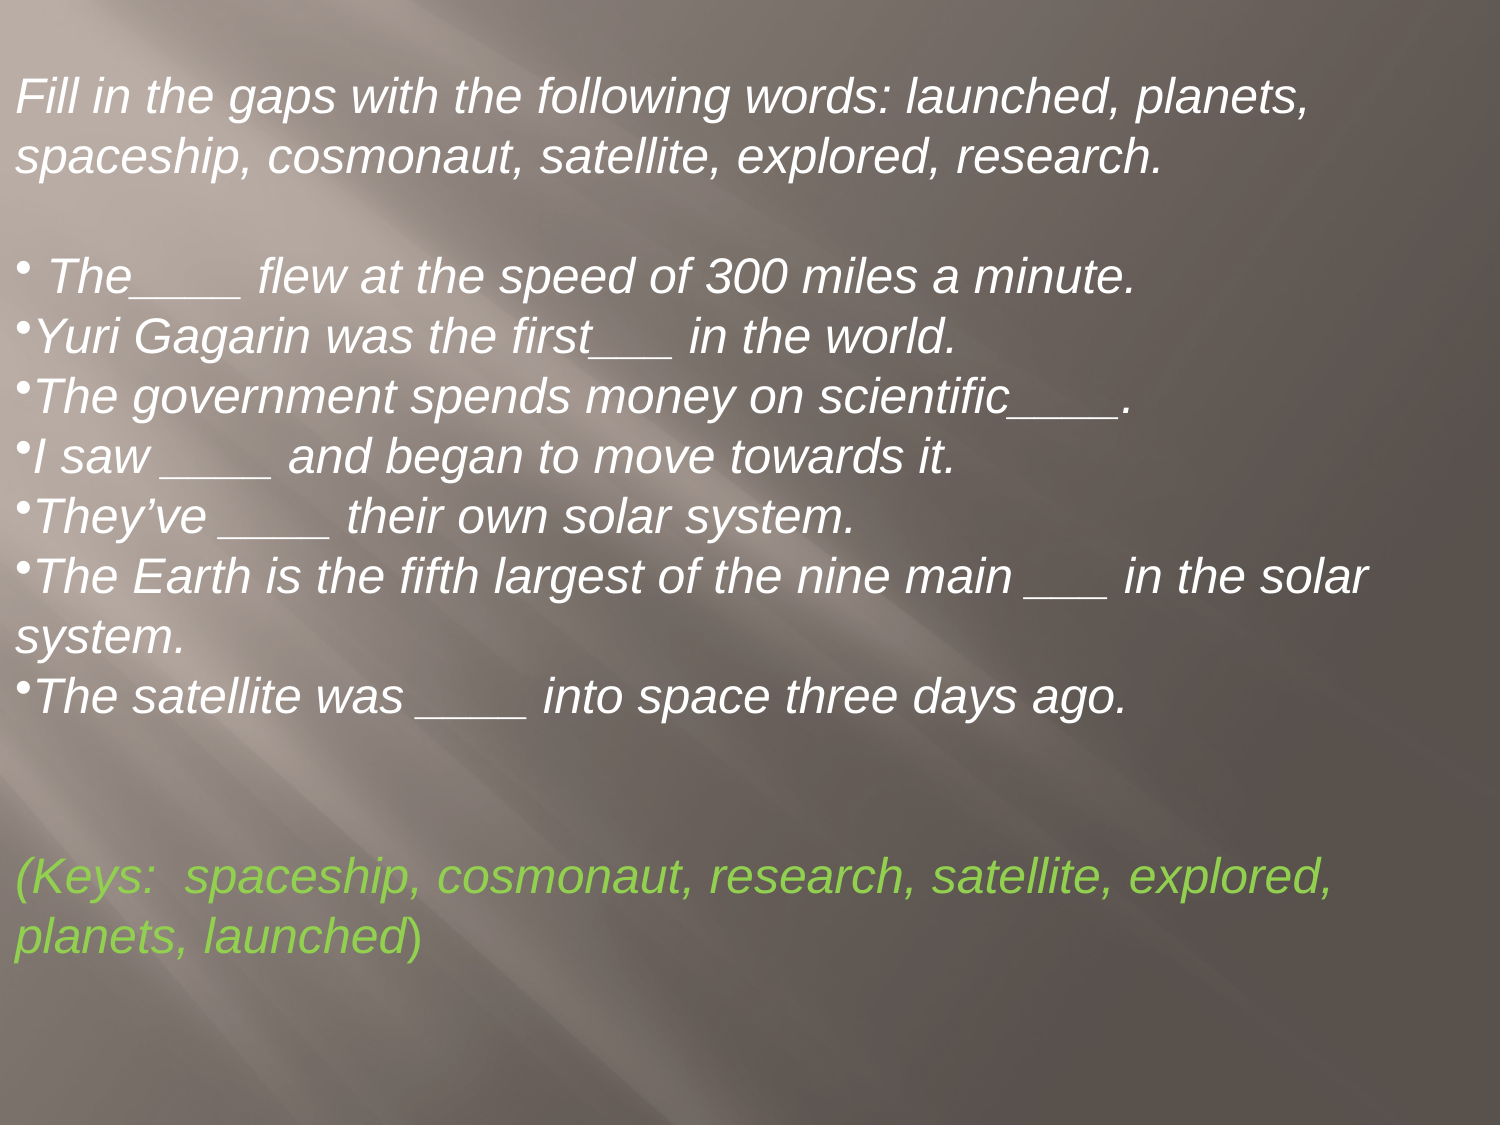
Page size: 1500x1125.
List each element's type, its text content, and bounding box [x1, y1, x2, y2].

text_box Fill in the gaps with the following words: launched, planets, spaceship, cosmonaut, satellite, explored, research. The____ flew at the speed of 300 miles a minute. Yuri Gagarin was the first___ in the world. The government spends money on scientific____. I saw ____ and began to move towards it. They’ve ____ their own solar system. The Earth is the fifth largest of the nine main ___ in the solar system. The satellite was ____ into space three days ago. (Keys: spaceship, cosmonaut, research, satellite, explored, planets, launched) [0, 56, 1500, 972]
